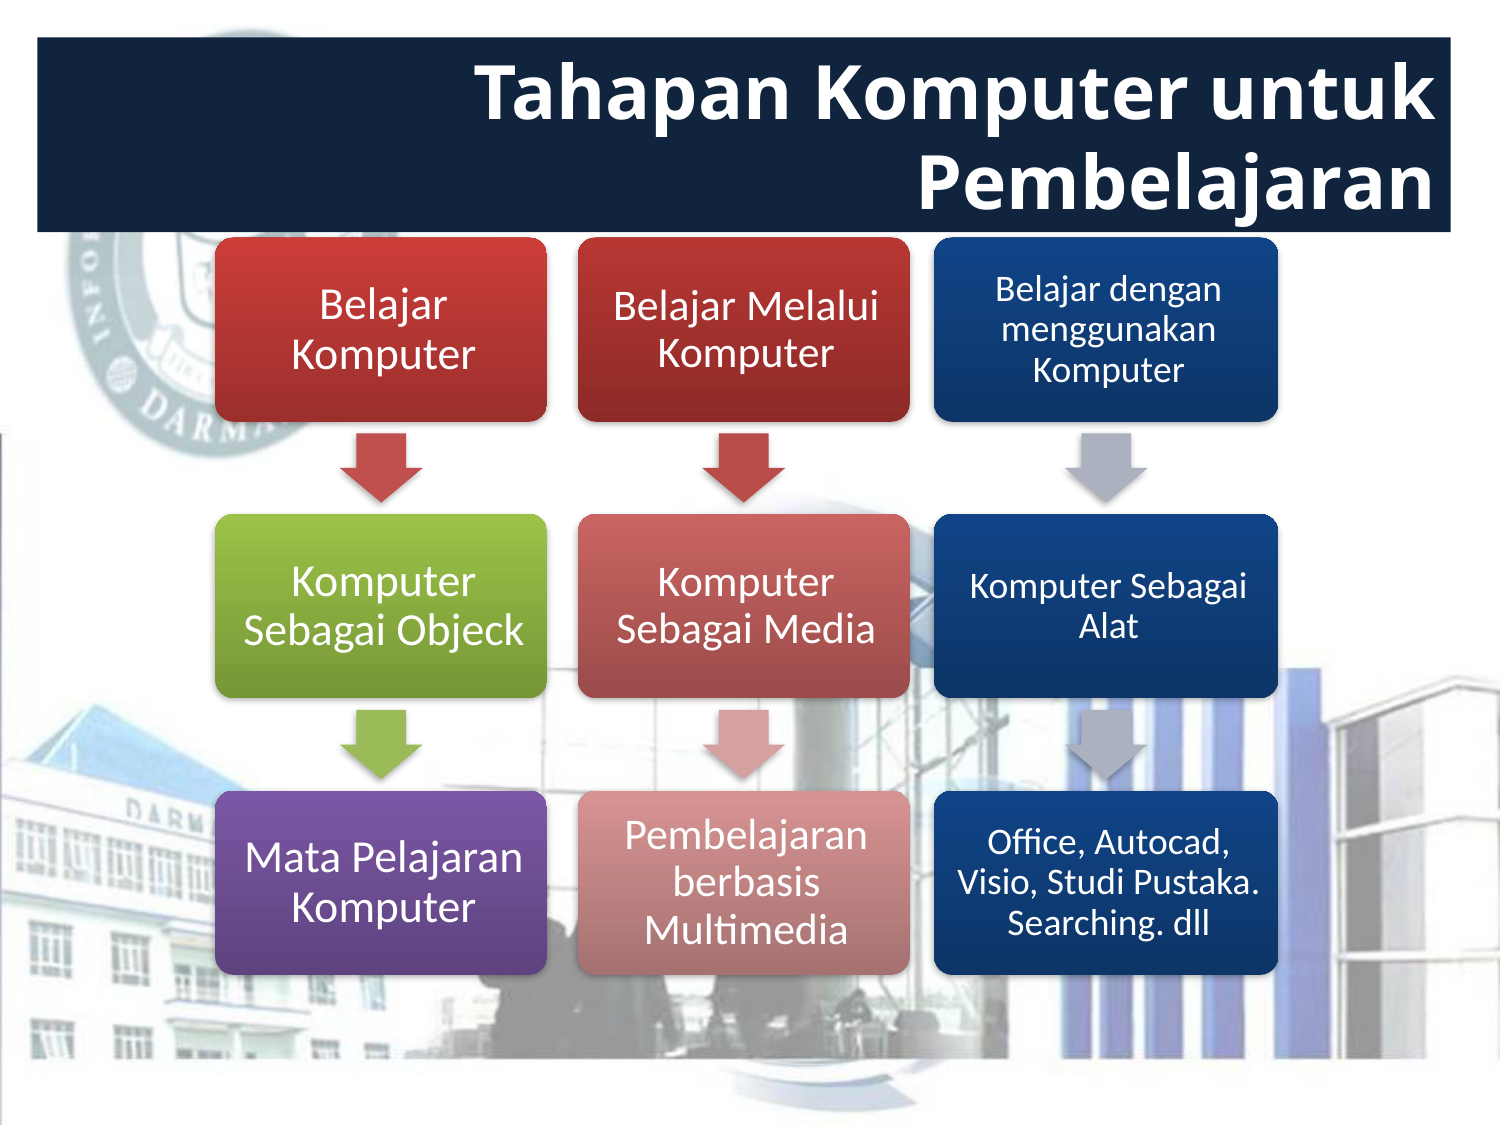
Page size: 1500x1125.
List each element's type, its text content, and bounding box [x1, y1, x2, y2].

text_box Tahapan Komputer untuk Pembelajaran [37, 37, 1451, 233]
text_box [149, 237, 510, 976]
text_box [512, 237, 872, 976]
picture [0, 0, 1500, 1125]
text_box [874, 237, 1338, 976]
